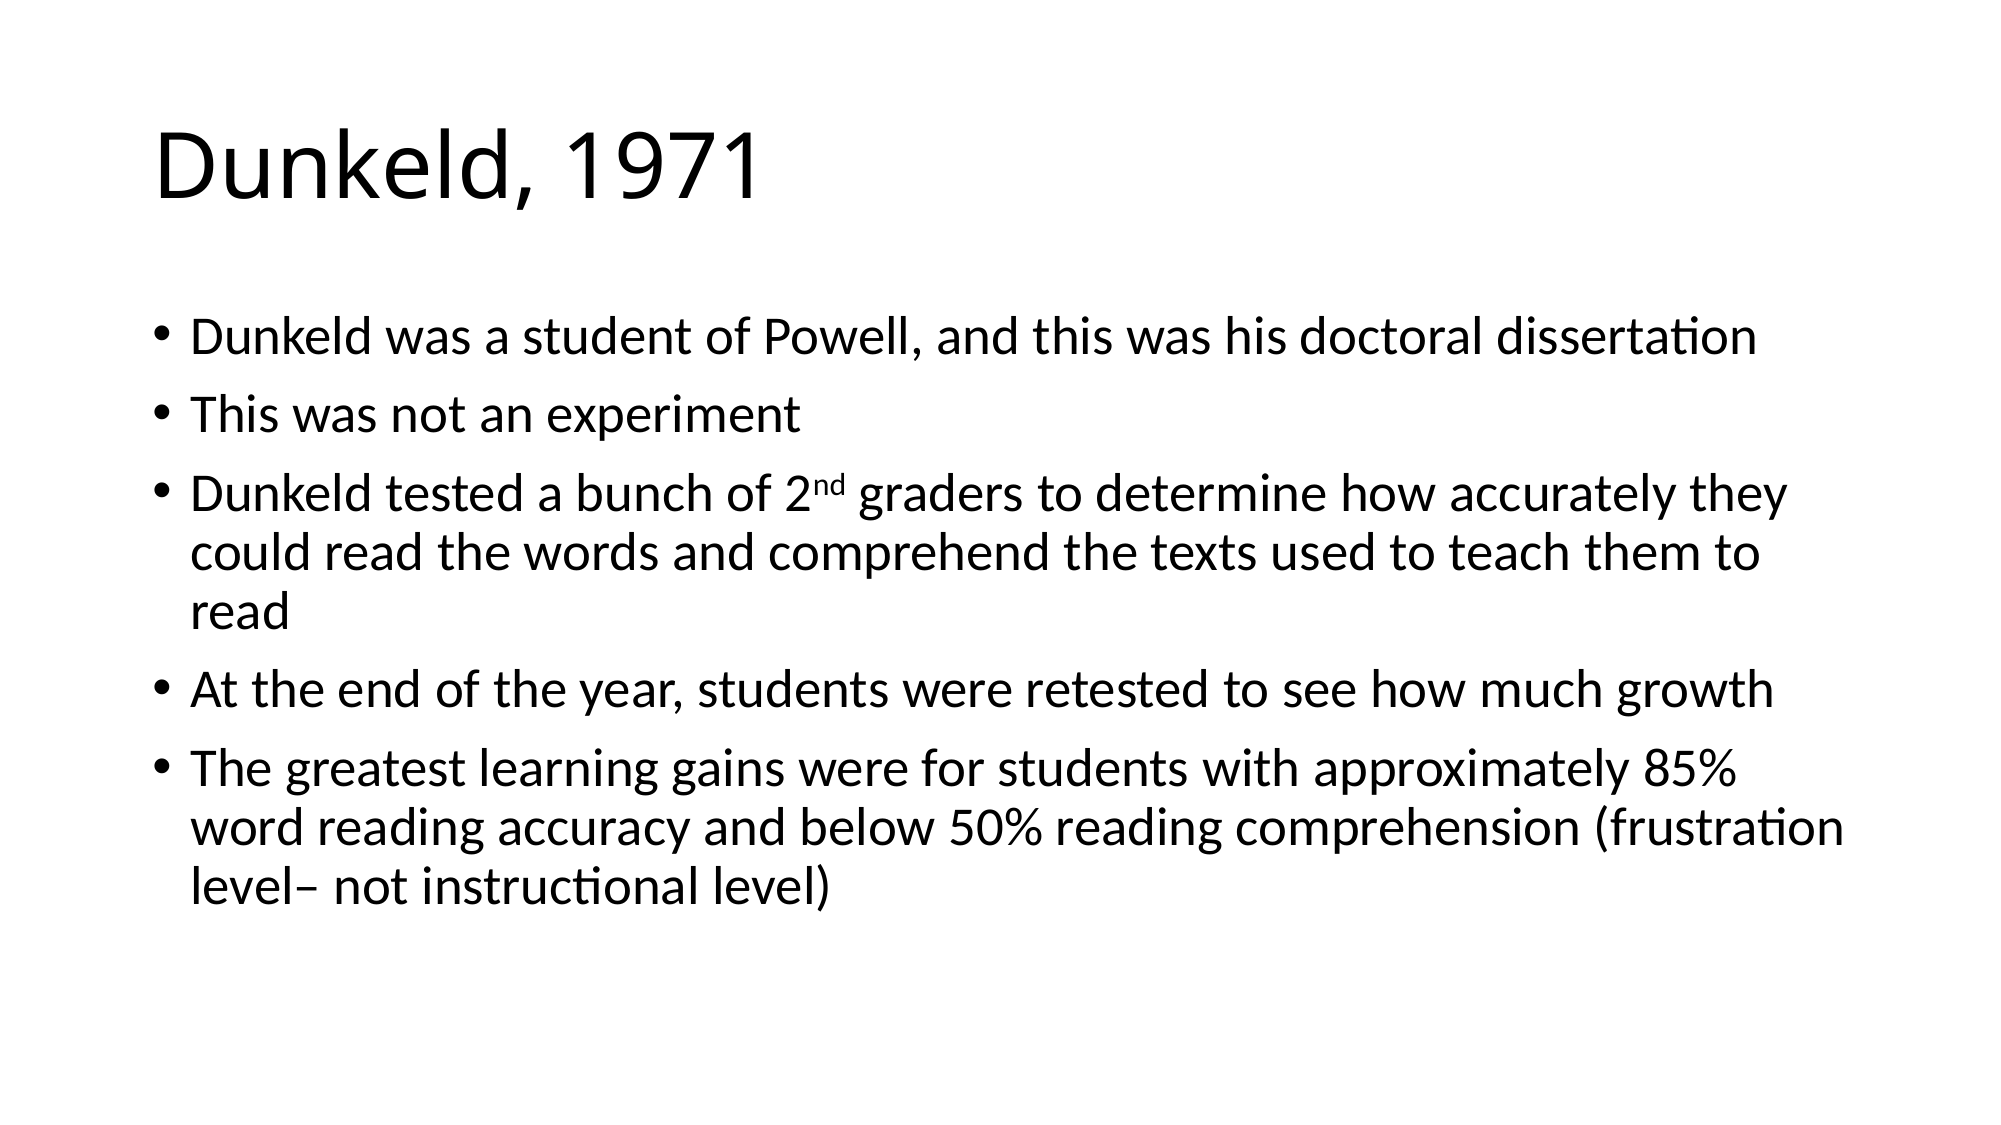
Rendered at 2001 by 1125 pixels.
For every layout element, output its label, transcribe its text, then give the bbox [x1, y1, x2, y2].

title Dunkeld, 1971 [137, 59, 1863, 278]
list Dunkeld was a student of Powell, and this was his doctoral dissertation This was not an experiment Dunkeld tested a bunch of 2nd graders to determine how accurately they could read the words and comprehend the texts used to teach them to read At the end of the year, students were retested to see how much growth The greatest learning gains were for students with approximately 85% word reading accuracy and below 50% reading comprehension (frustration level– not instructional level) [137, 299, 1863, 1014]
